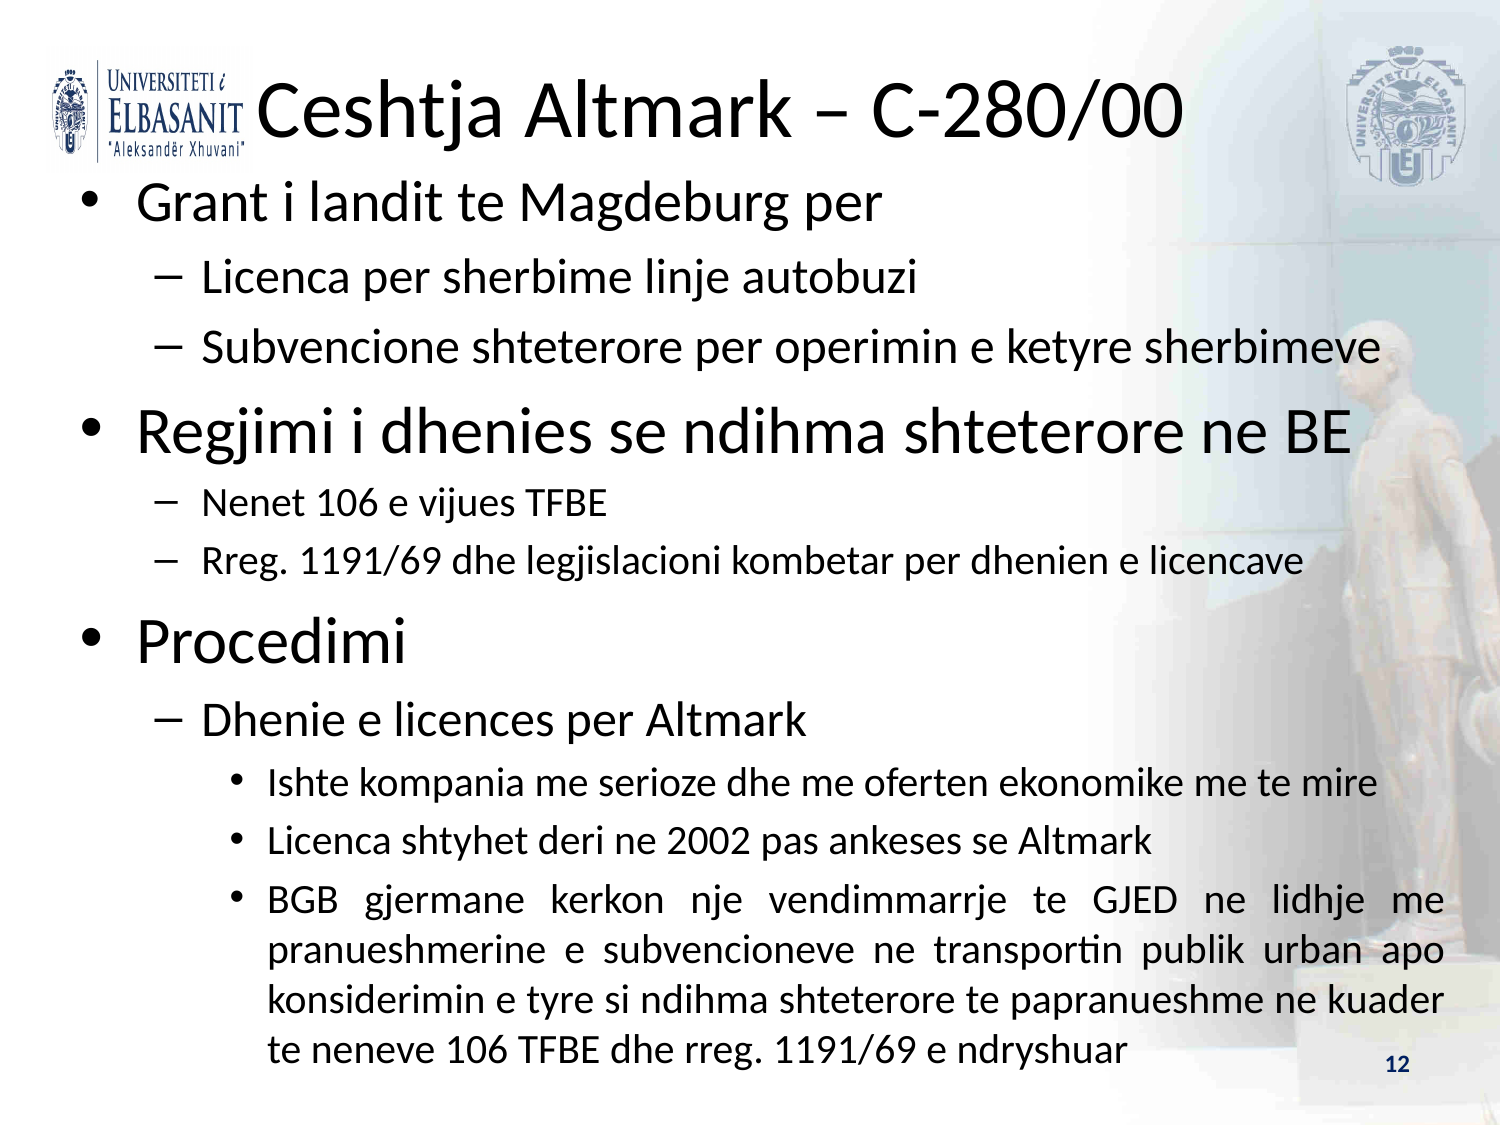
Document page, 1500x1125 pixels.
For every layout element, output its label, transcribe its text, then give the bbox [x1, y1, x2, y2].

text_box Grant i landit te Magdeburg per Licenca per sherbime linje autobuzi Subvencione shteterore per operimin e ketyre sherbimeve Regjimi i dhenies se ndihma shteterore ne BE Nenet 106 e vijues TFBE Rreg. 1191/69 dhe legjislacioni kombetar per dhenien e licencave Procedimi Dhenie e licences per Altmark Ishte kompania me serioze dhe me oferten ekonomike me te mire Licenca shtyhet deri ne 2002 pas ankeses se Altmark BGB gjermane kerkon nje vendimmarrje te GJED ne lidhje me pranueshmerine e subvencioneve ne transportin publik urban apo konsiderimin e tyre si ndihma shteterore te papranueshme ne kuader te neneve 106 TFBE dhe rreg. 1191/69 e ndryshuar [64, 155, 969, 1064]
text_box Ceshtja Altmark – C-280/00 [255, 46, 969, 155]
picture [46, 46, 255, 173]
picture [974, 0, 1500, 1125]
